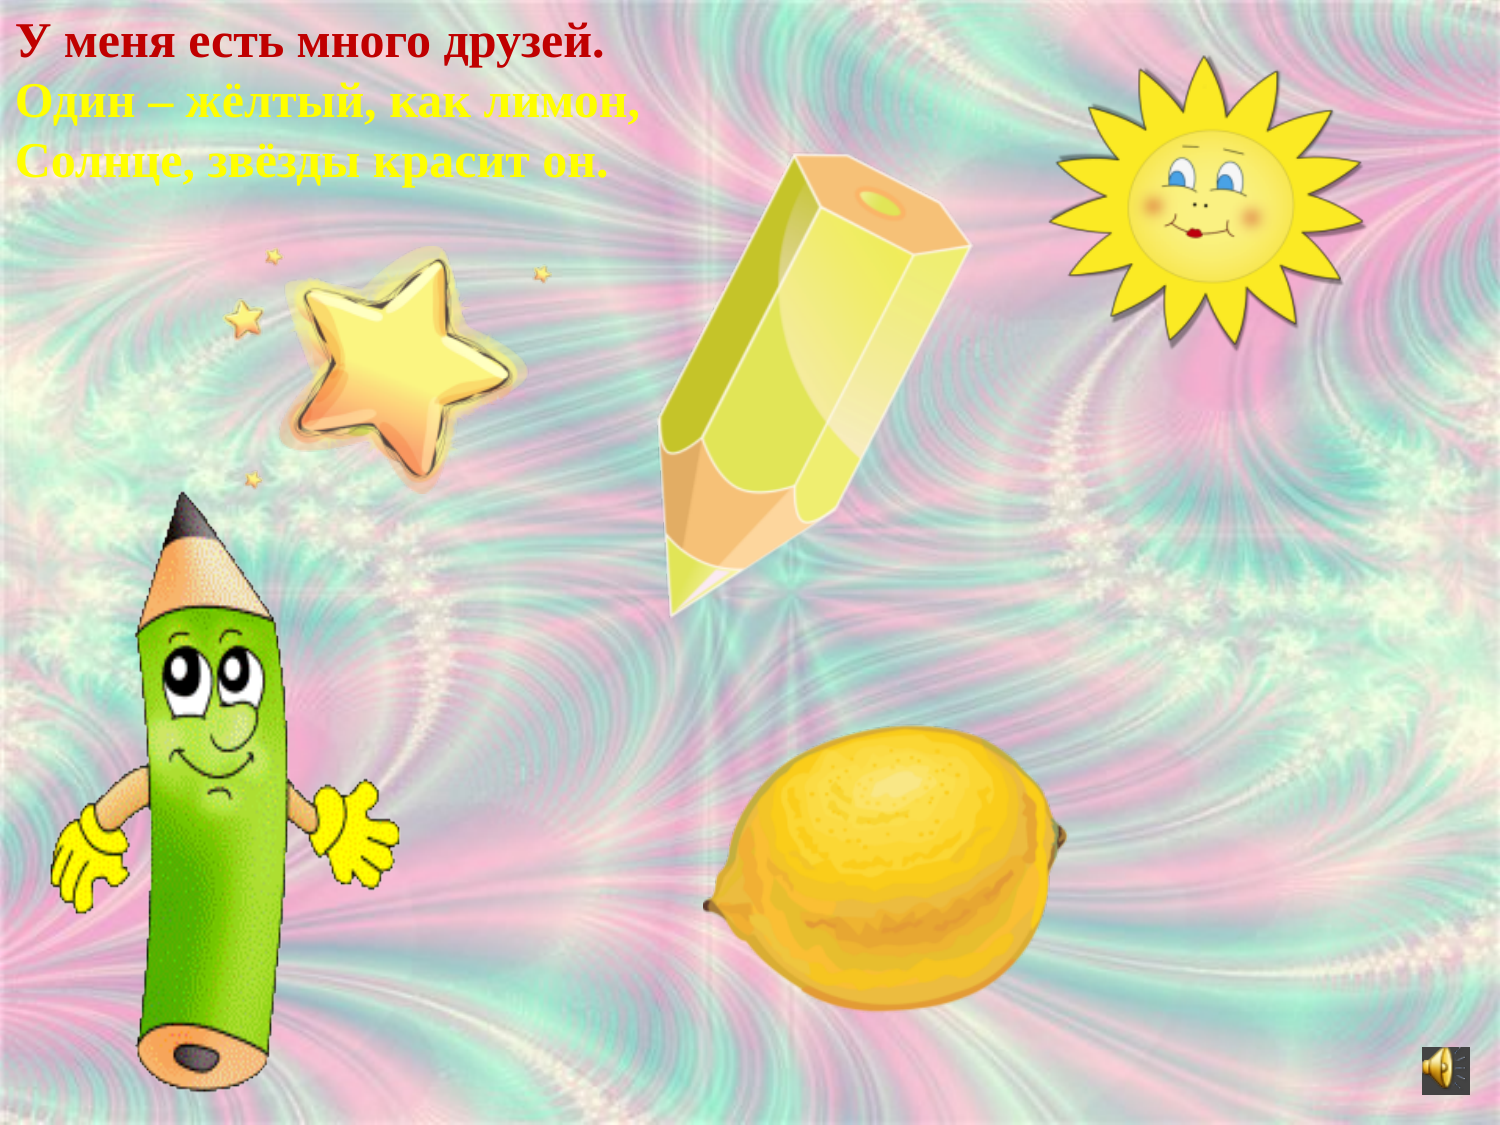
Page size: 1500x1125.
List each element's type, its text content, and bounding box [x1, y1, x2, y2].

text_box У меня есть много друзей. Один – жёлтый, как лимон, Солнце, звёзды красит он. [0, 0, 985, 195]
picture [0, 0, 1500, 1125]
